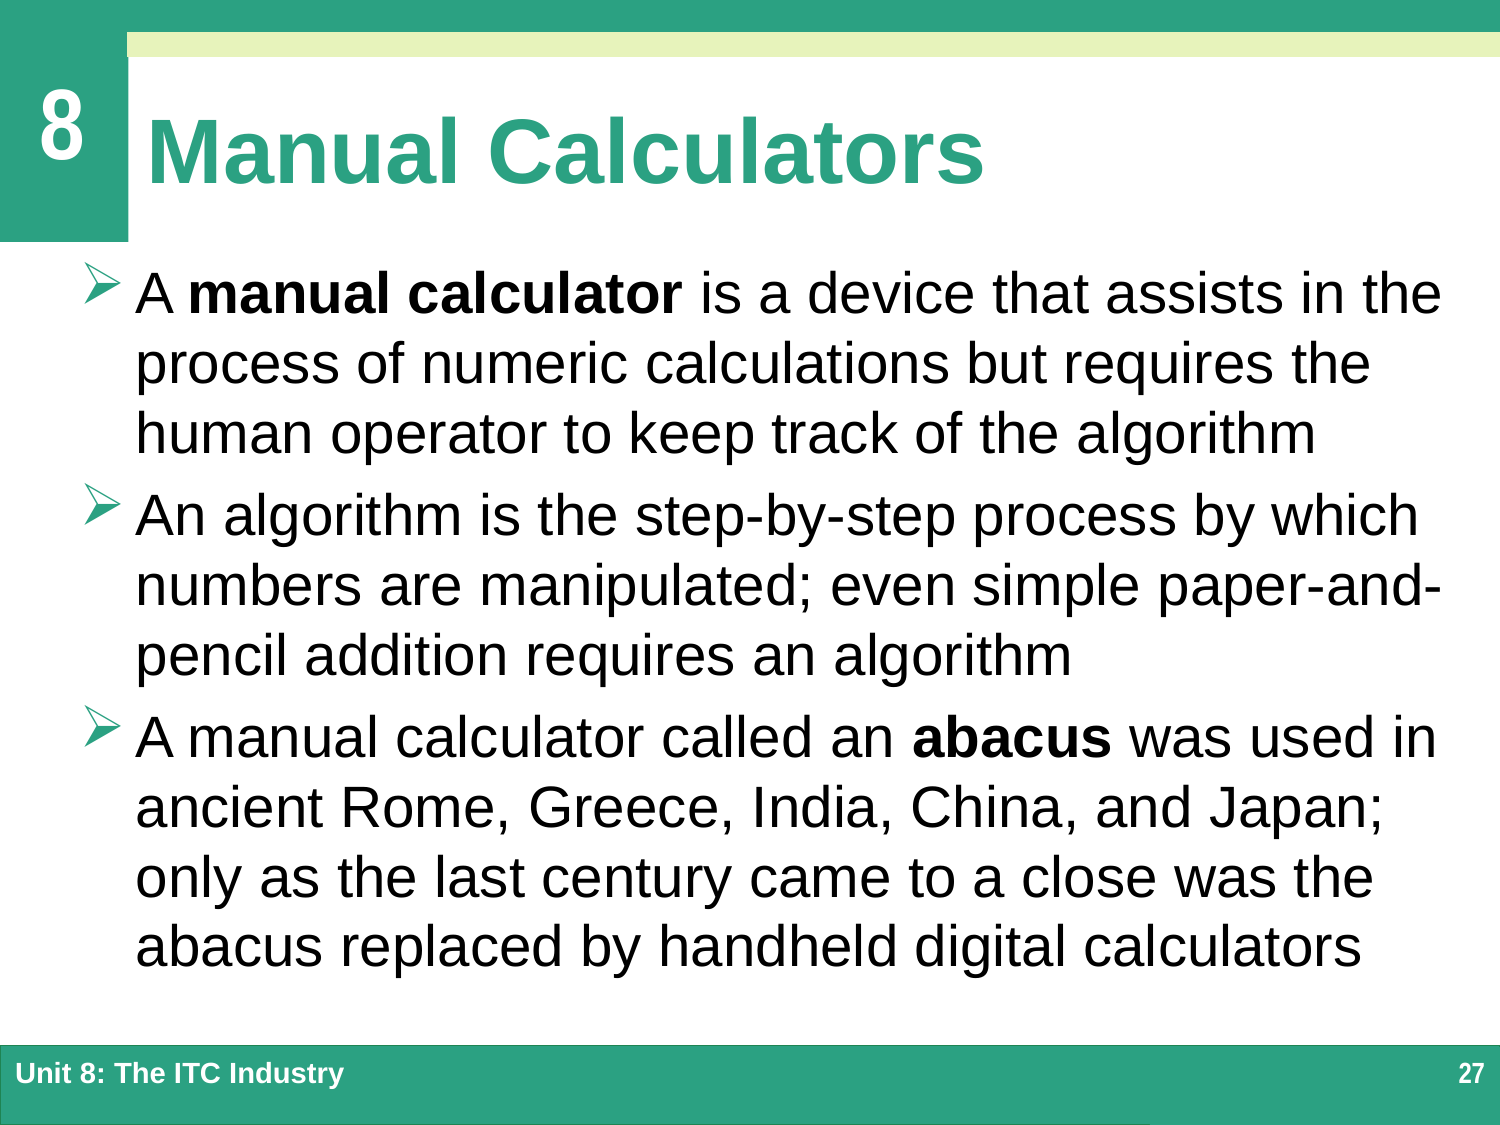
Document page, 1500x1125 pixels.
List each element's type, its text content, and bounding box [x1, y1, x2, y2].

slide_number 27 [1149, 1046, 1500, 1125]
footer Unit 8: The ITC Industry [0, 1046, 1149, 1125]
title Manual Calculators [131, 60, 1500, 234]
list A manual calculator is a device that assists in the process of numeric calculations but requires the human operator to keep track of the algorithm An algorithm is the step-by-step process by which numbers are manipulated; even simple paper-and-pencil addition requires an algorithm A manual calculator called an abacus was used in ancient Rome, Greece, India, China, and Japan; only as the last century came to a close was the abacus replaced by handheld digital calculators [64, 247, 1500, 1006]
